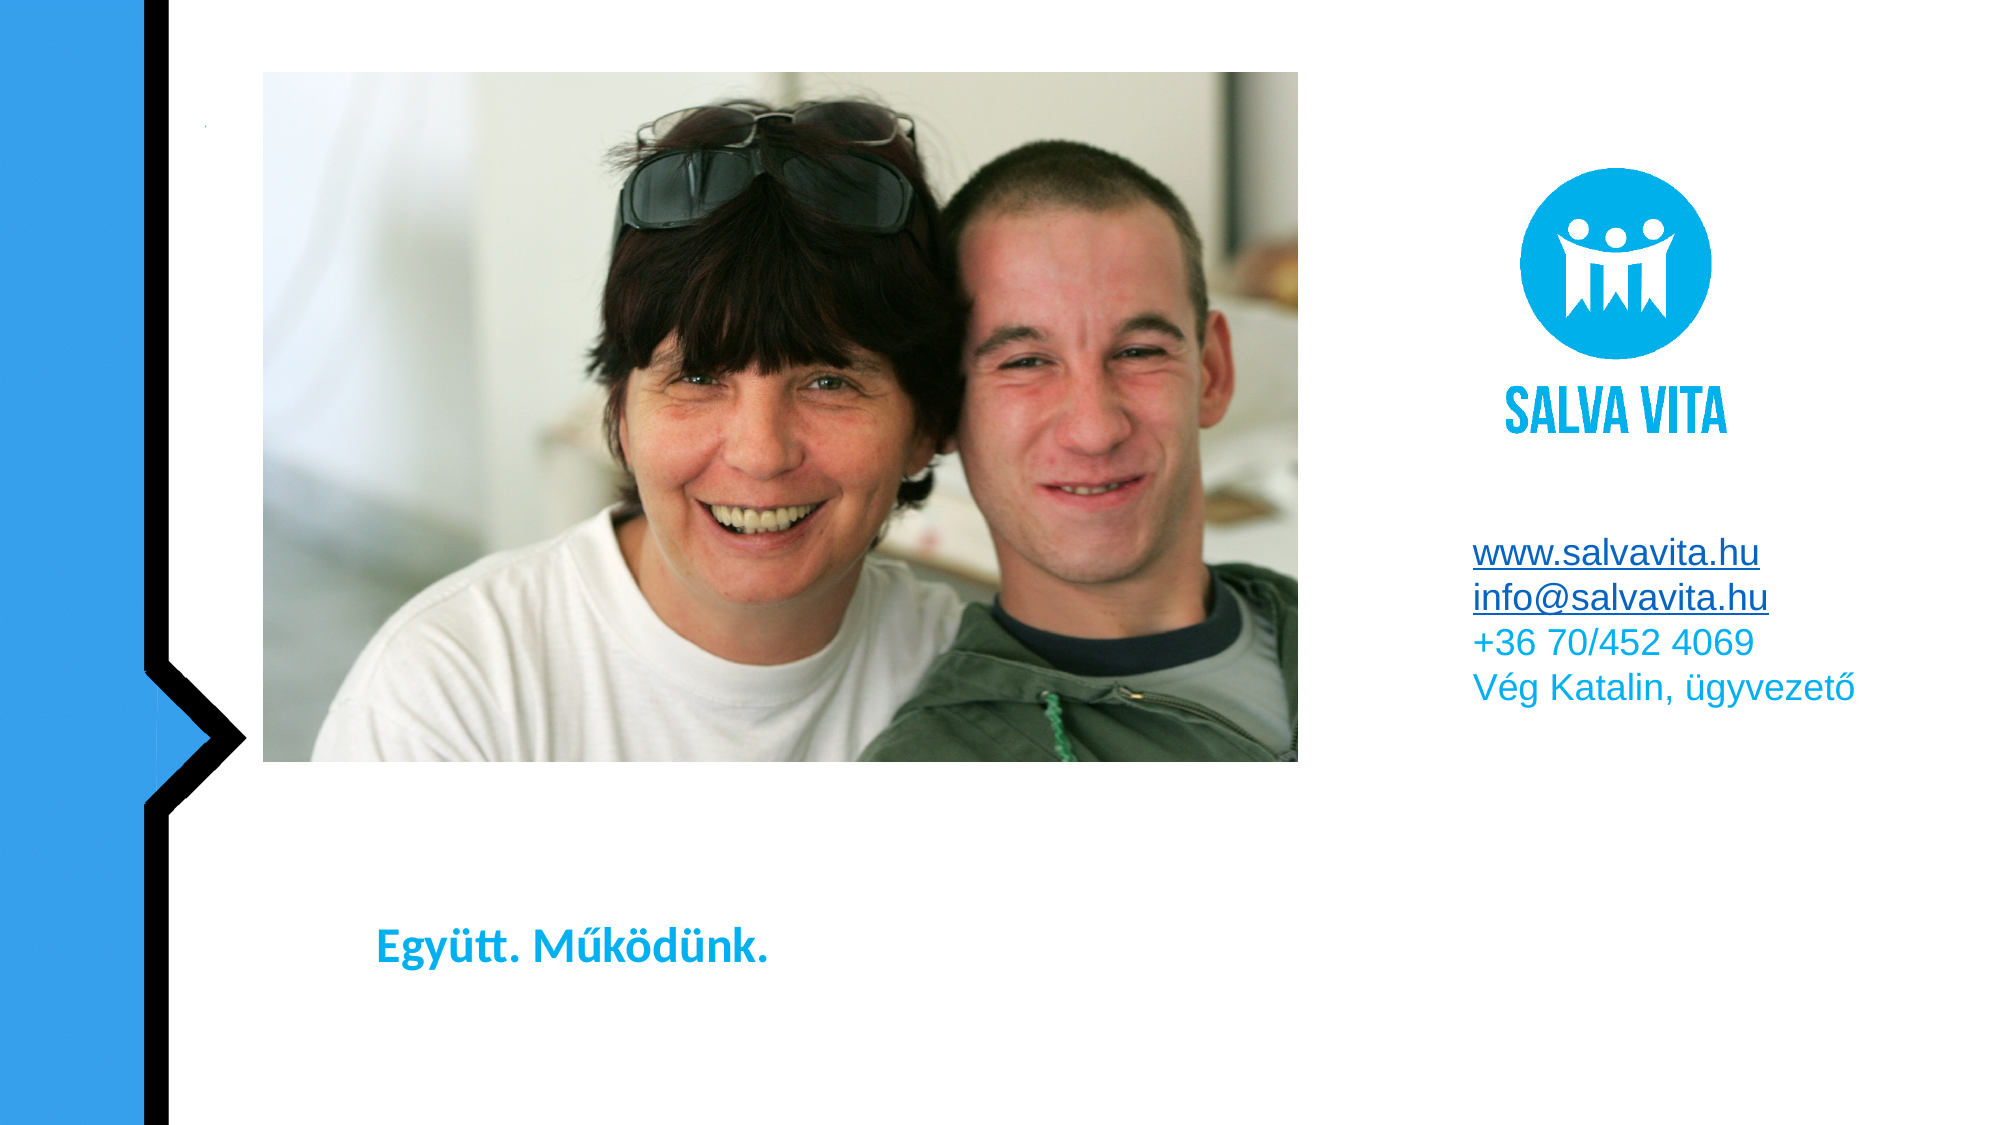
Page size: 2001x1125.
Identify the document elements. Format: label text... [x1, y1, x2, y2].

title Együtt. Működünk. [361, 870, 2000, 981]
picture [0, 0, 2001, 1125]
text_box www.salvavita.hu info@salvavita.hu +36 70/452 4069 Vég Katalin, ügyvezető [1458, 520, 1871, 716]
